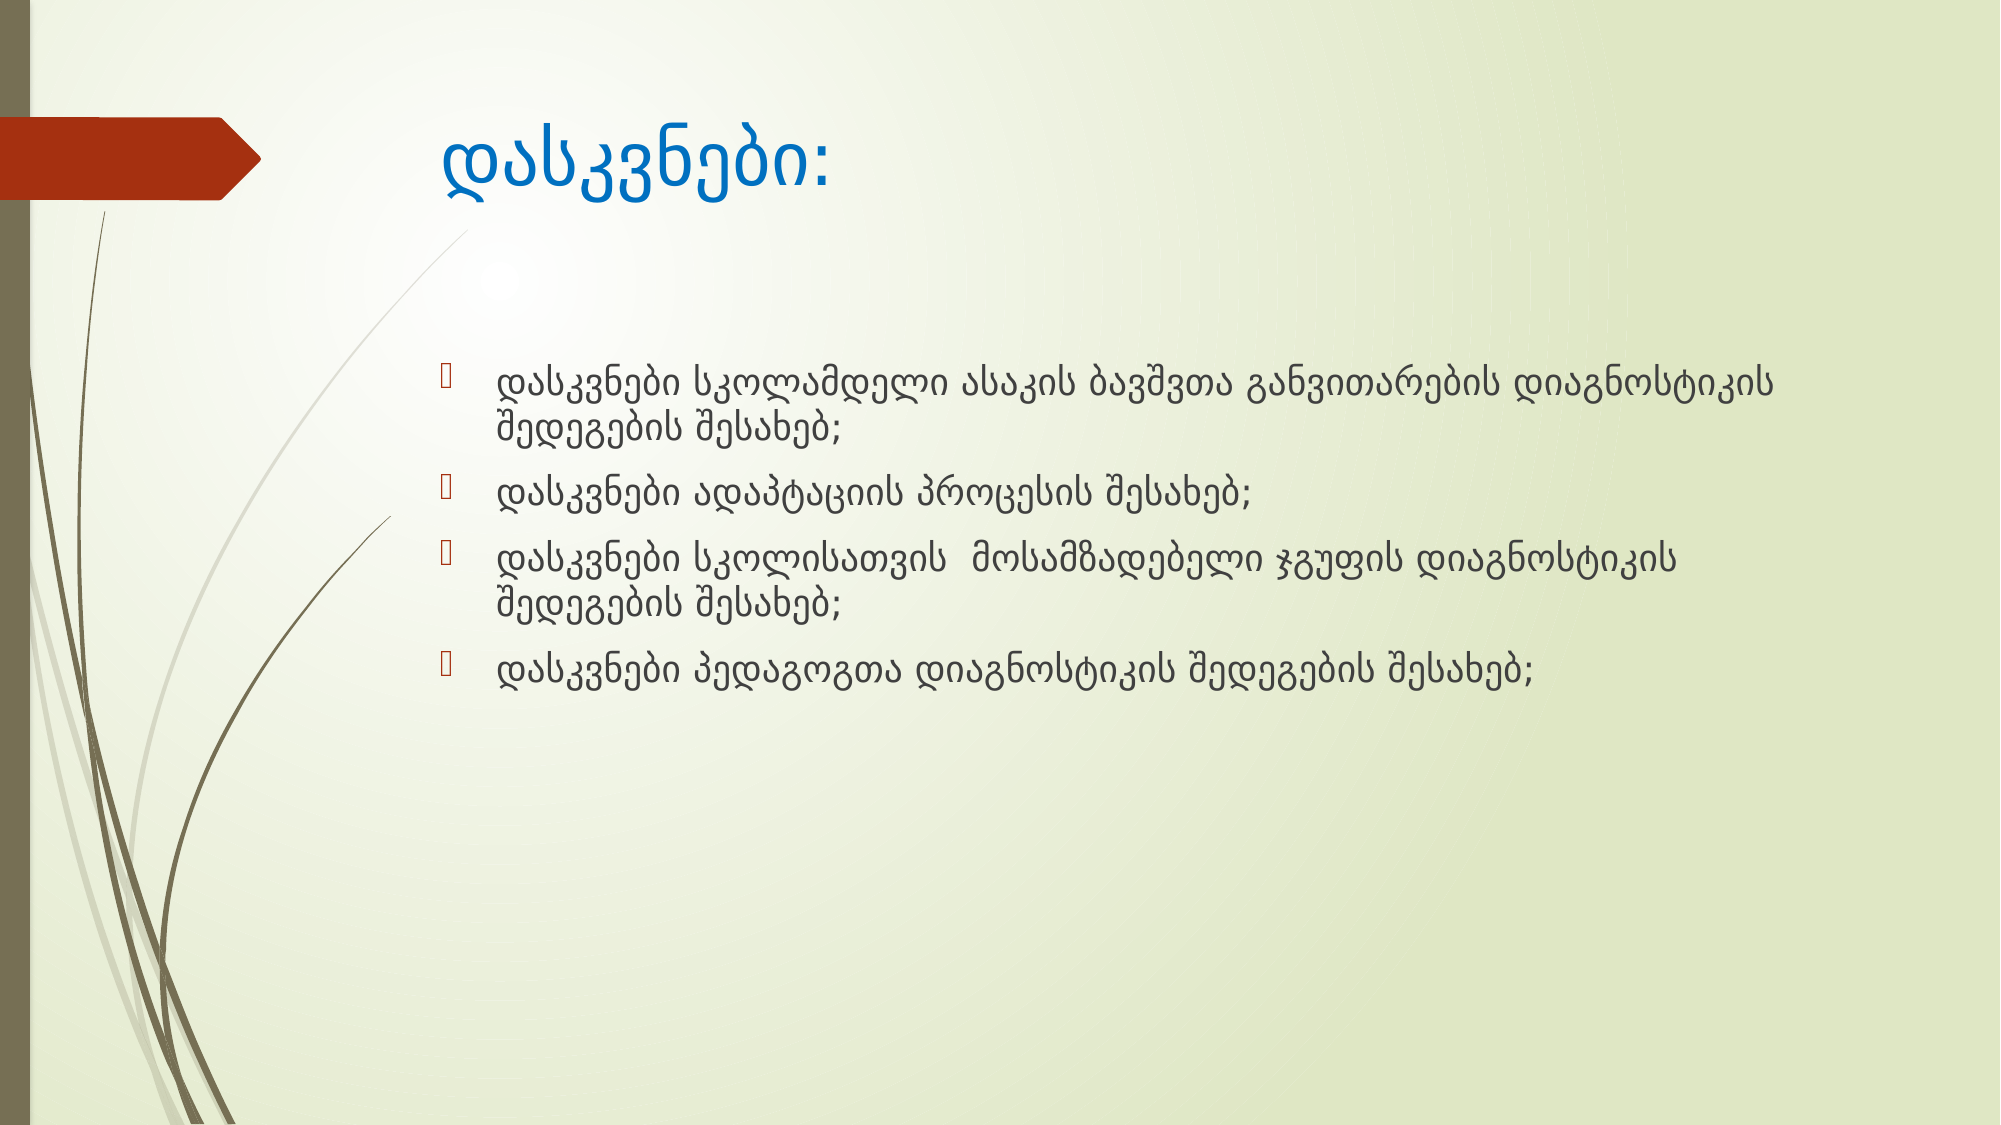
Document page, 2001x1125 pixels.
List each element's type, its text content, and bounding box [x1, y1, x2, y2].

title დასკვნები: [425, 102, 1888, 313]
list დასკვნები სკოლამდელი ასაკის ბავშვთა განვითარების დიაგნოსტიკის შედეგების შესახებ; დასკვნები ადაპტაციის პროცესის შესახებ; დასკვნები სკოლისათვის მოსამზადებელი ჯგუფის დიაგნოსტიკის შედეგების შესახებ; დასკვნები პედაგოგთა დიაგნოსტიკის შედეგების შესახებ; [424, 350, 1888, 970]
